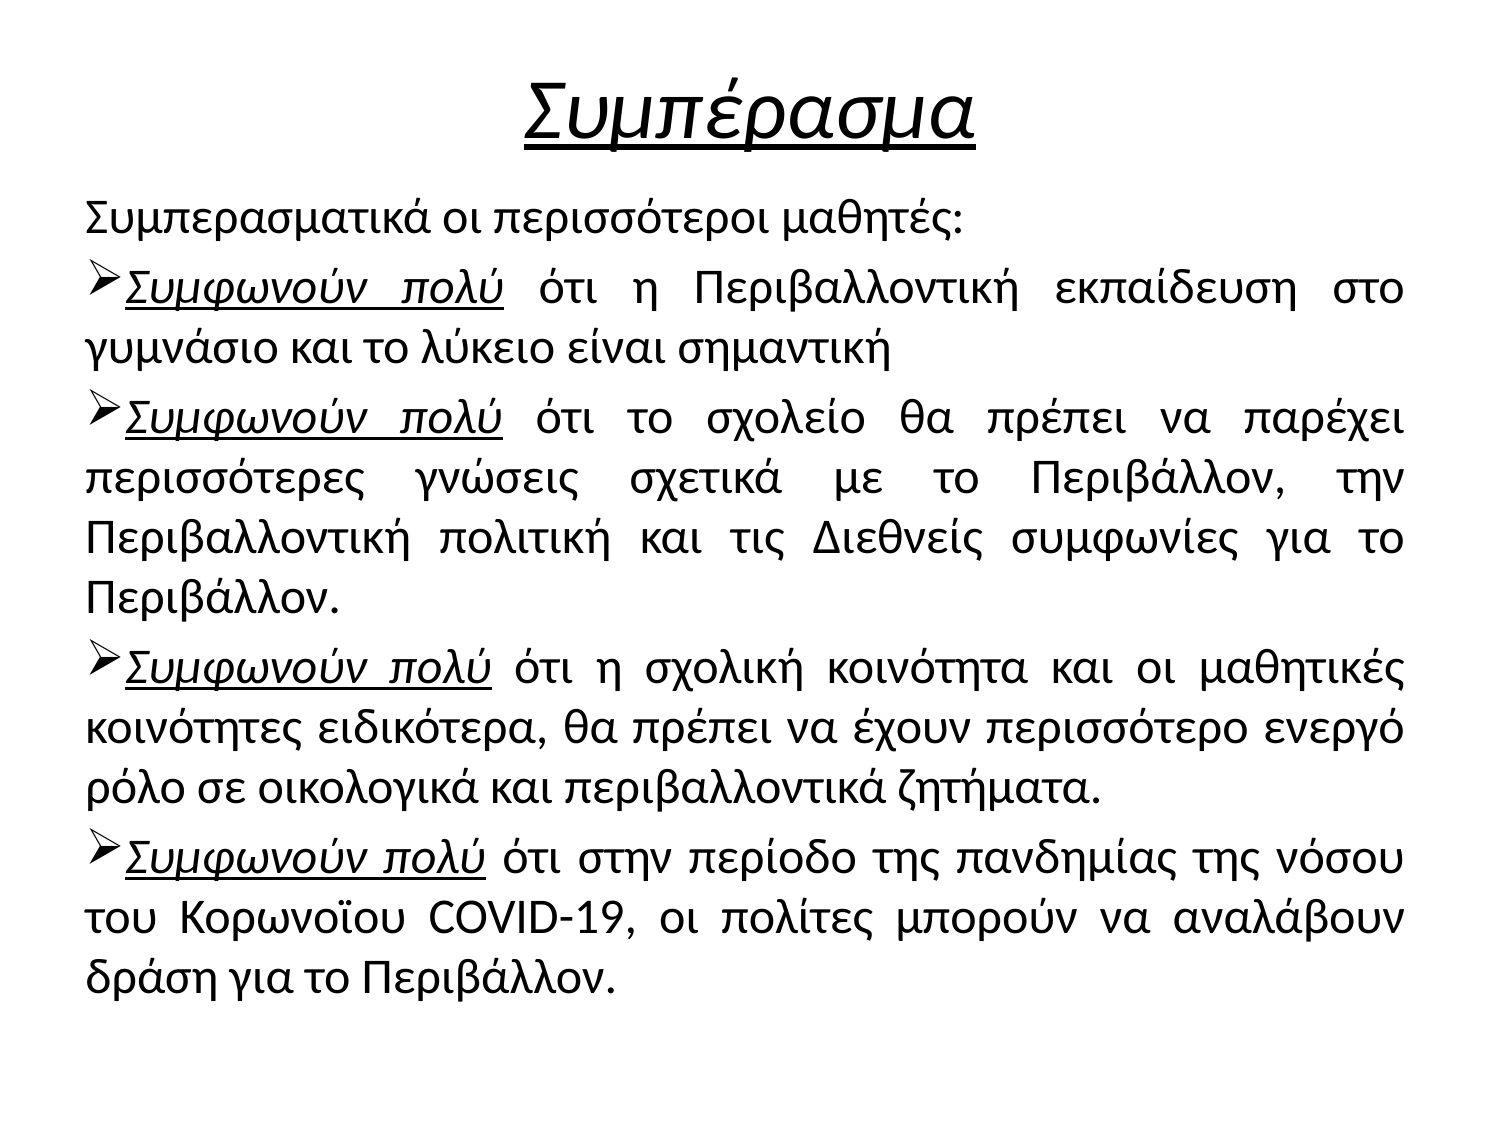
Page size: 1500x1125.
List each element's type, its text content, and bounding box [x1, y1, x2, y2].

list Συμπερασματικά οι περισσότεροι μαθητές: Συμφωνούν πολύ ότι η Περιβαλλοντική εκπαίδευση στο γυμνάσιο και το λύκειο είναι σημαντική Συμφωνούν πολύ ότι το σχολείο θα πρέπει να παρέχει περισσότερες γνώσεις σχετικά με το Περιβάλλον, την Περιβαλλοντική πολιτική και τις Διεθνείς συμφωνίες για το Περιβάλλον. Συμφωνούν πολύ ότι η σχολική κοινότητα και οι μαθητικές κοινότητες ειδικότερα, θα πρέπει να έχουν περισσότερο ενεργό ρόλο σε οικολογικά και περιβαλλοντικά ζητήματα. Συμφωνούν πολύ ότι στην περίοδο της πανδημίας της νόσου του Κορωνοϊου COVID-19, οι πολίτες μπορούν να αναλάβουν δράση για το Περιβάλλον. [70, 175, 1421, 1090]
title Συμπέρασμα [75, 45, 1425, 164]
